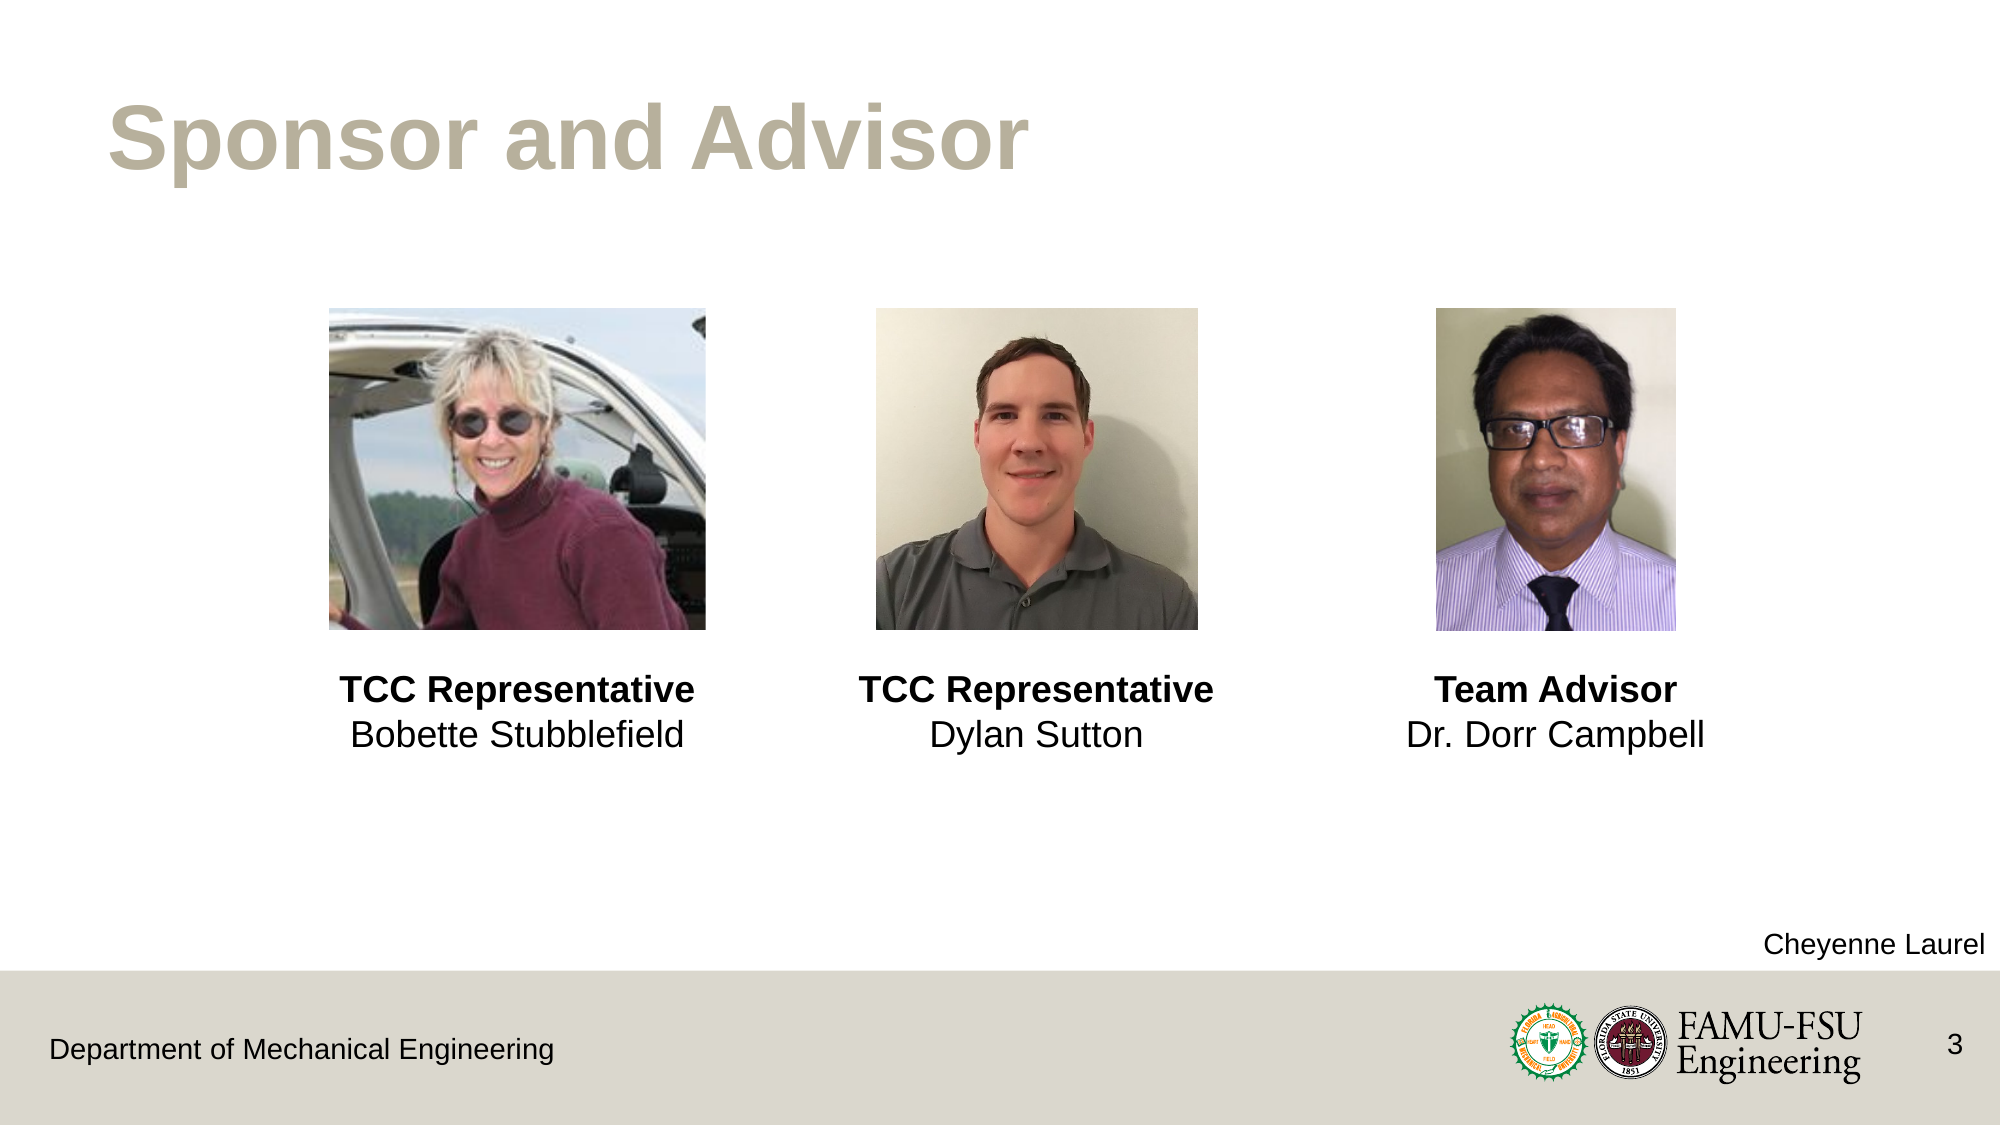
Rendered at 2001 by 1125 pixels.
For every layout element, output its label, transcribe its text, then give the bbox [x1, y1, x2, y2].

slide_number 3 [1862, 1017, 1978, 1078]
text_box TCC Representative Bobette Stubblefield [324, 657, 711, 763]
title Sponsor and Advisor [92, 30, 1818, 249]
text_box Team Advisor Dr. Dorr Campbell [1391, 657, 1721, 763]
picture [1436, 308, 1676, 631]
picture [329, 308, 706, 630]
text_box Cheyenne Laurel [1748, 921, 2000, 973]
text_box TCC Representative Dylan Sutton [843, 657, 1230, 763]
picture [875, 308, 1198, 630]
